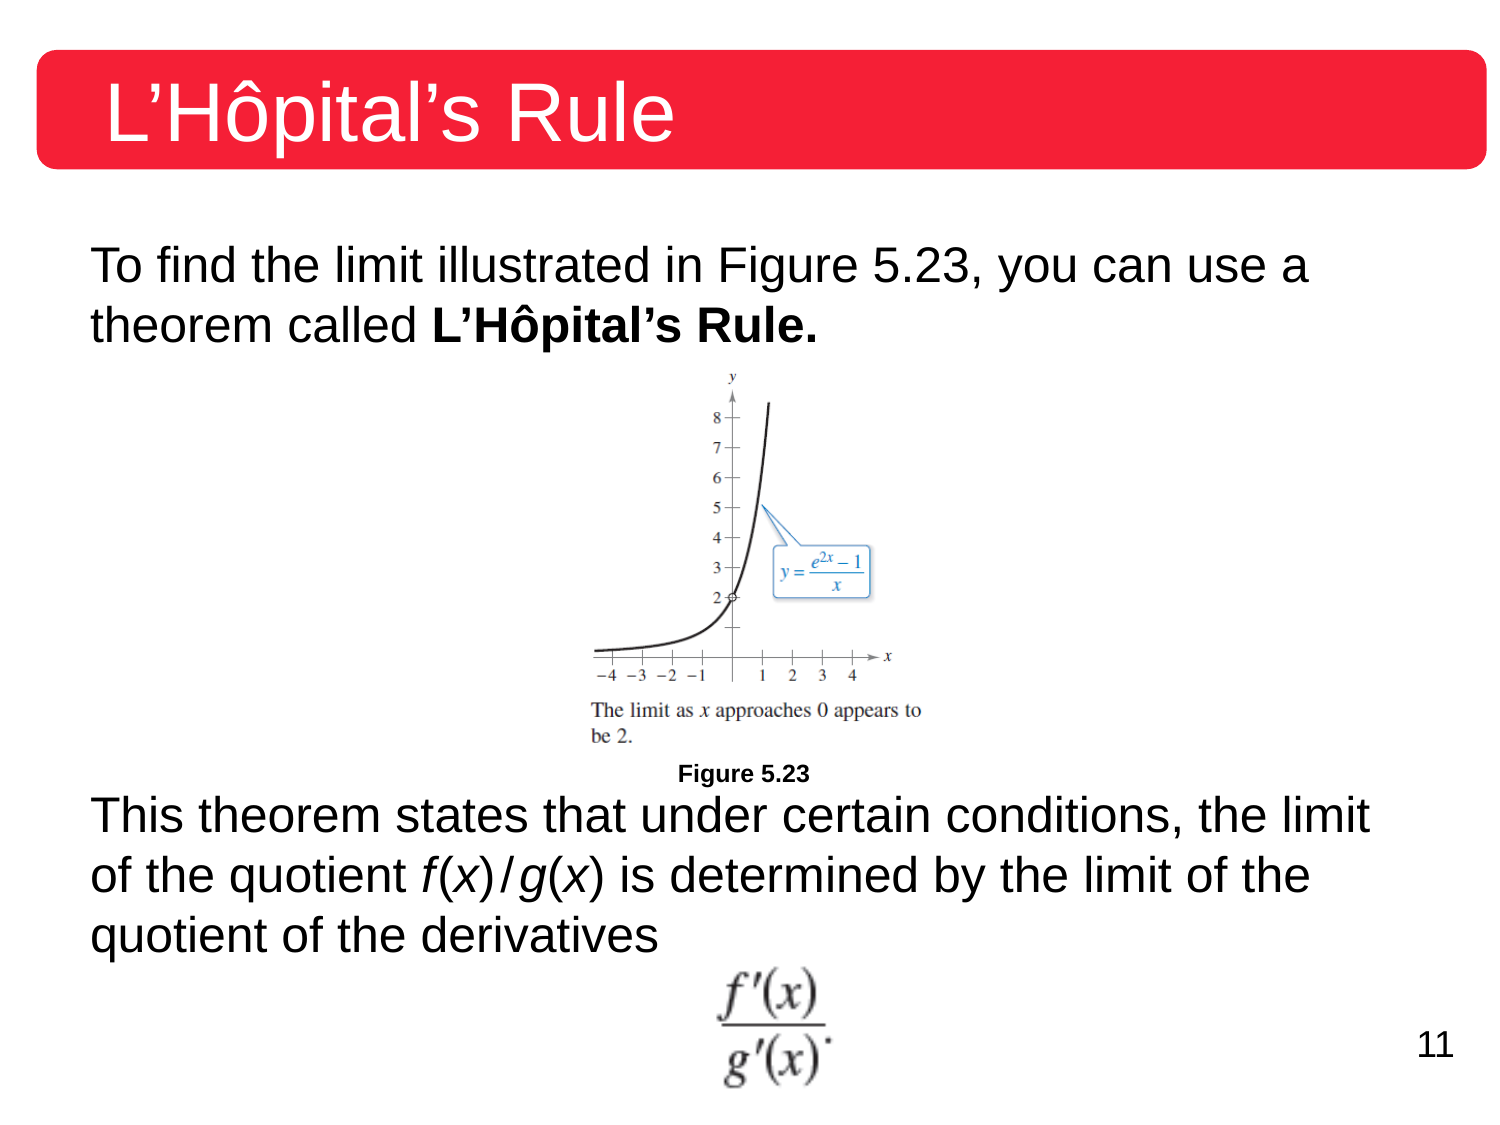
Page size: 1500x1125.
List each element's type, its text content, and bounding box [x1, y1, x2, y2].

text_box Figure 5.23 [663, 758, 826, 795]
picture [551, 349, 949, 749]
title L’Hôpital’s Rule [89, 52, 1440, 165]
picture [683, 943, 847, 1096]
list To find the limit illustrated in Figure 5.23, you can use a theorem called L’Hôpital’s Rule. This theorem states that under certain conditions, the limit of the quotient f (x) / g(x) is determined by the limit of the quotient of the derivatives [75, 224, 1425, 1087]
